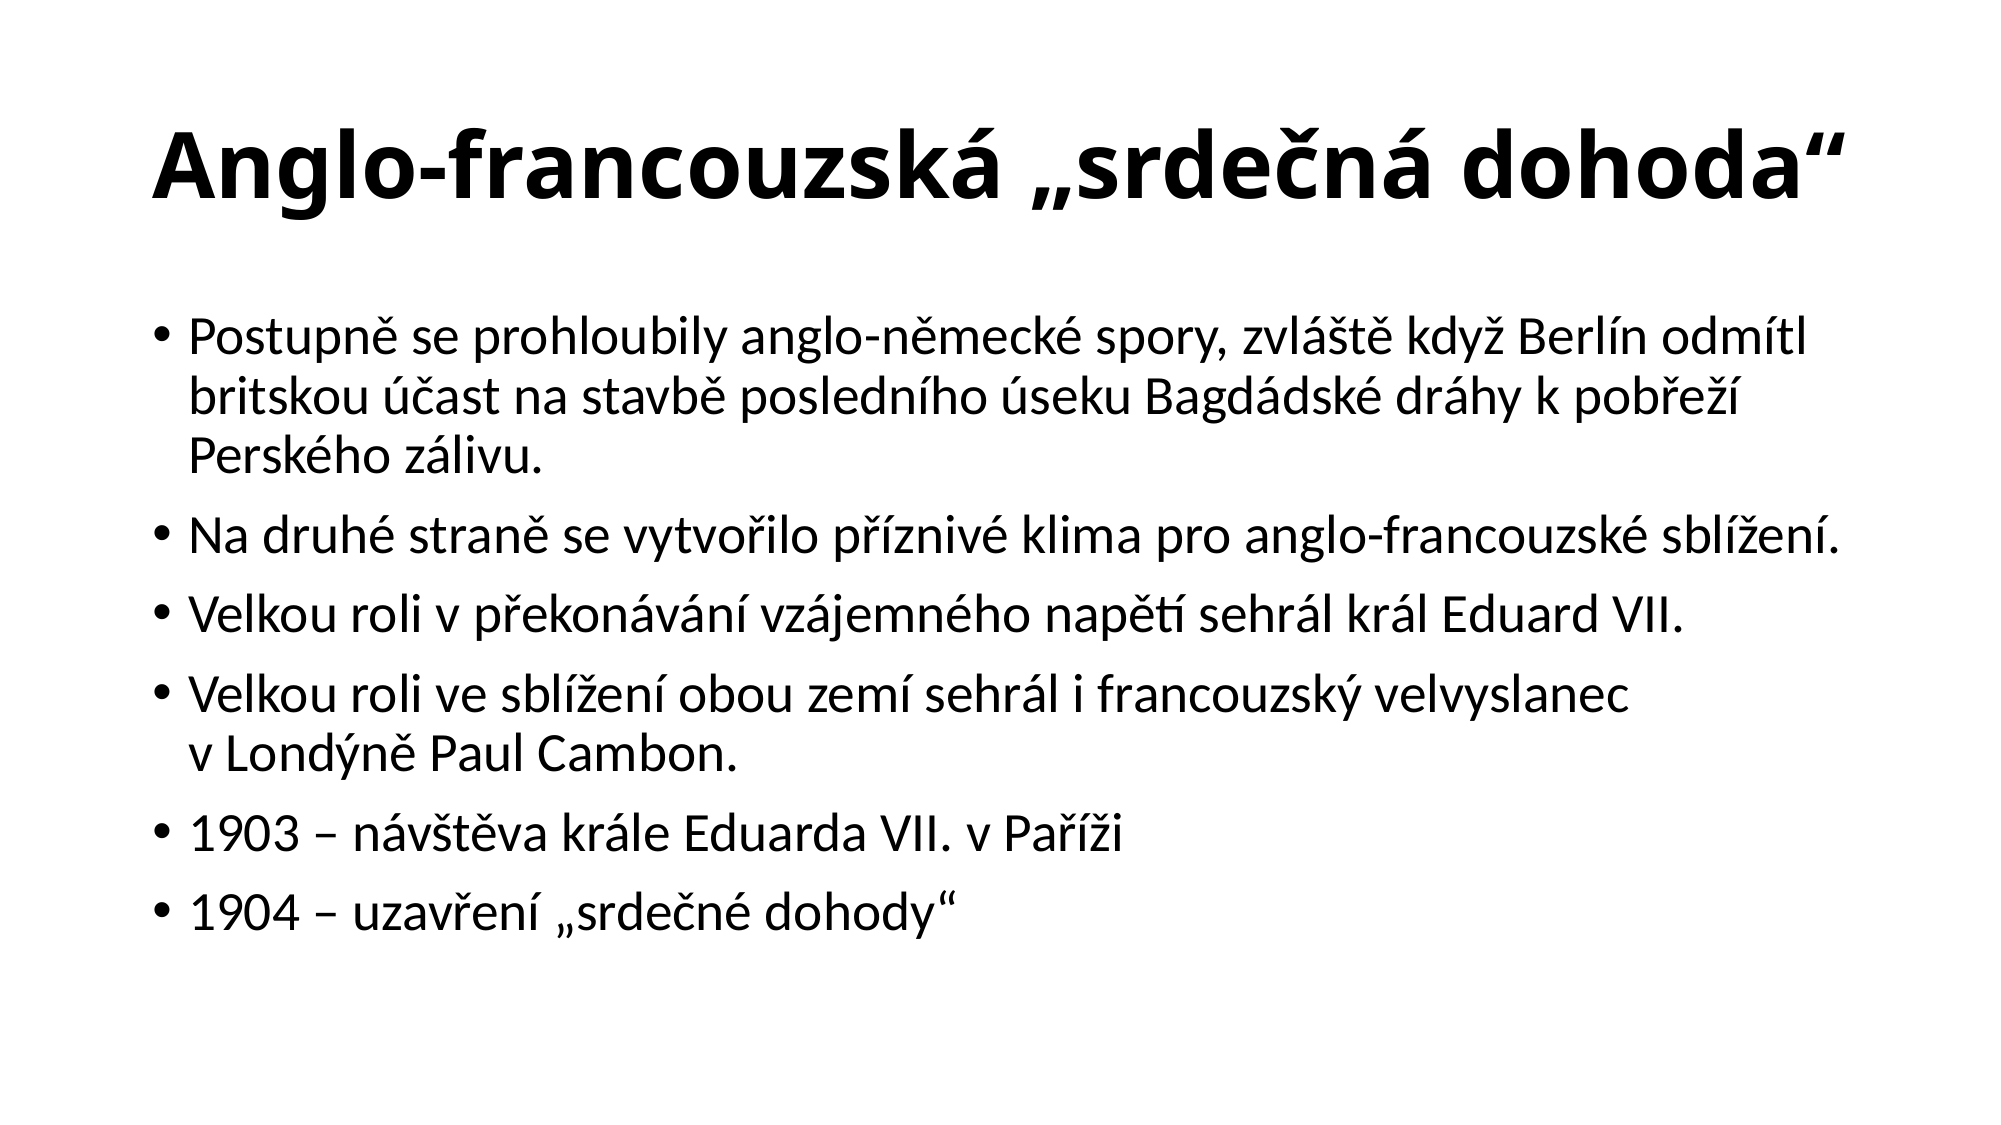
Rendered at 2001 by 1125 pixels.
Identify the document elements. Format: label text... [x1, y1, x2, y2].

title Anglo-francouzská „srdečná dohoda“ [137, 59, 1863, 278]
list Postupně se prohloubily anglo-německé spory, zvláště když Berlín odmítl britskou účast na stavbě posledního úseku Bagdádské dráhy k pobřeží Perského zálivu. Na druhé straně se vytvořilo příznivé klima pro anglo-francouzské sblížení. Velkou roli v překonávání vzájemného napětí sehrál král Eduard VII. Velkou roli ve sblížení obou zemí sehrál i francouzský velvyslanec v Londýně Paul Cambon. 1903 – návštěva krále Eduarda VII. v Paříži 1904 – uzavření „srdečné dohody“ [137, 299, 1863, 1014]
